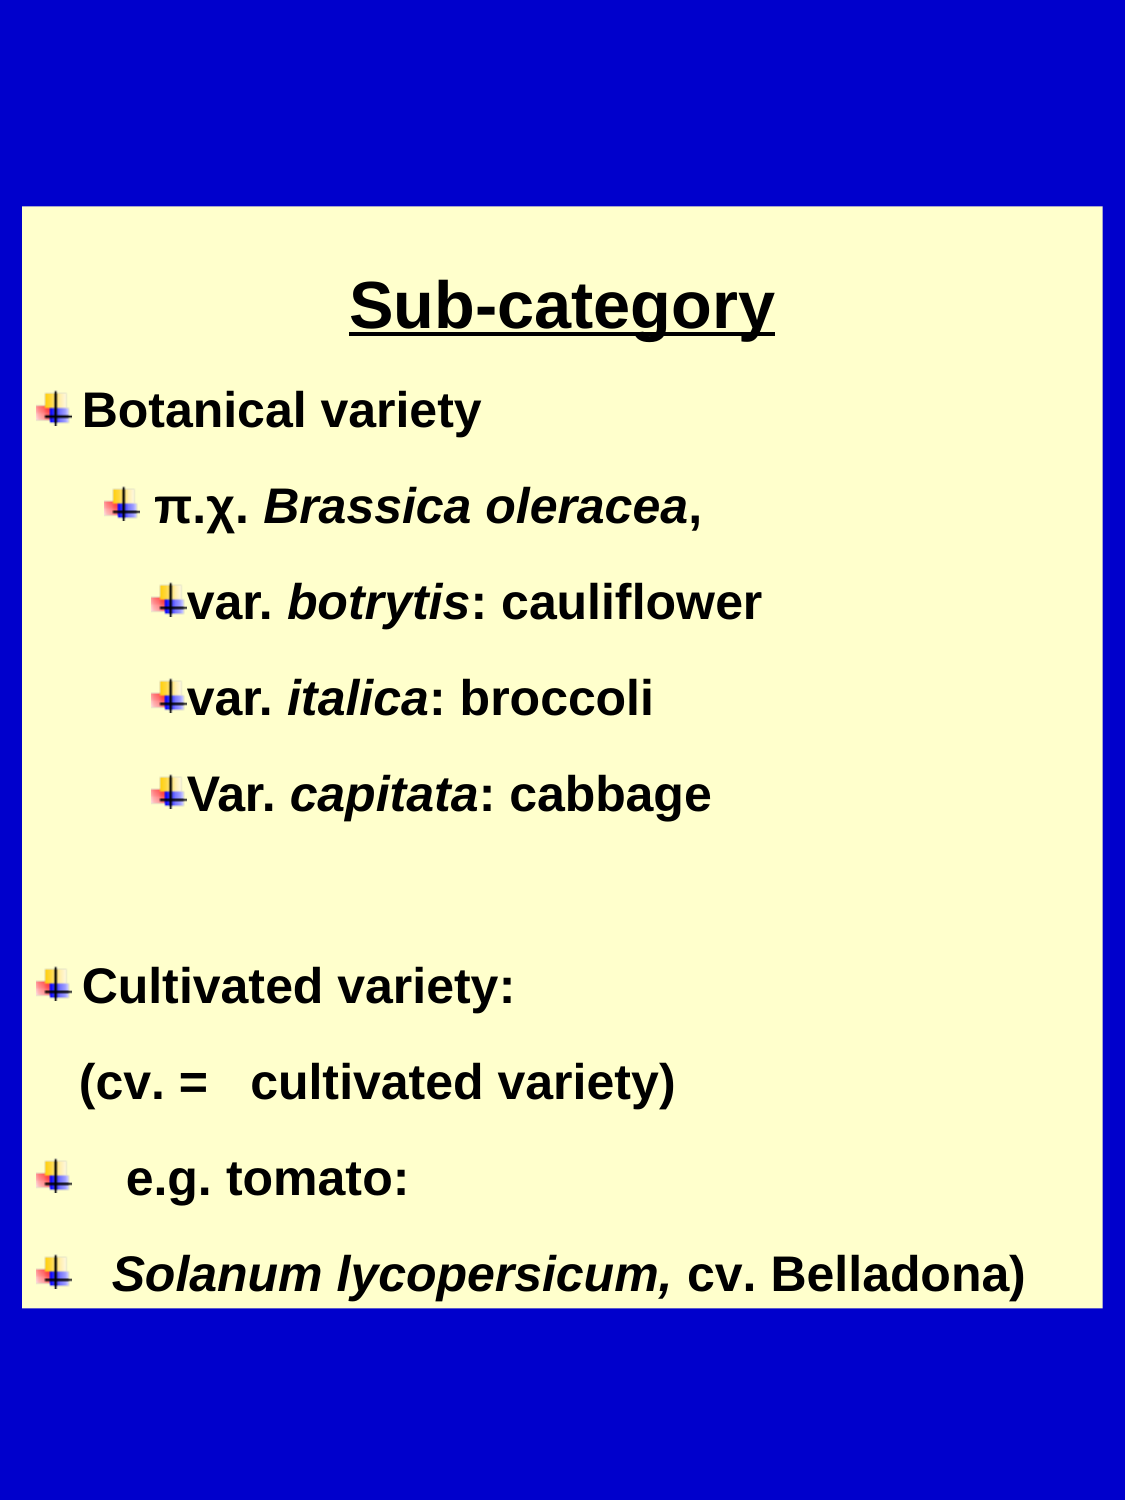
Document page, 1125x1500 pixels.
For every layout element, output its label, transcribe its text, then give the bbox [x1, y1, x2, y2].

text_box Sub-category Botanical variety π.χ. Brassica oleracea, var. botrytis: cauliflower var. italica: broccoli Var. capitata: cabbage Cultivated variety: (cv. = cultivated variety) e.g. tomato: Solanum lycopersicum, cv. Belladona) [22, 206, 1103, 1309]
picture [36, 1157, 72, 1193]
picture [151, 773, 187, 809]
picture [36, 965, 72, 1001]
picture [151, 581, 187, 617]
picture [36, 1253, 72, 1289]
picture [151, 677, 187, 713]
picture [36, 389, 72, 426]
picture [104, 485, 140, 521]
